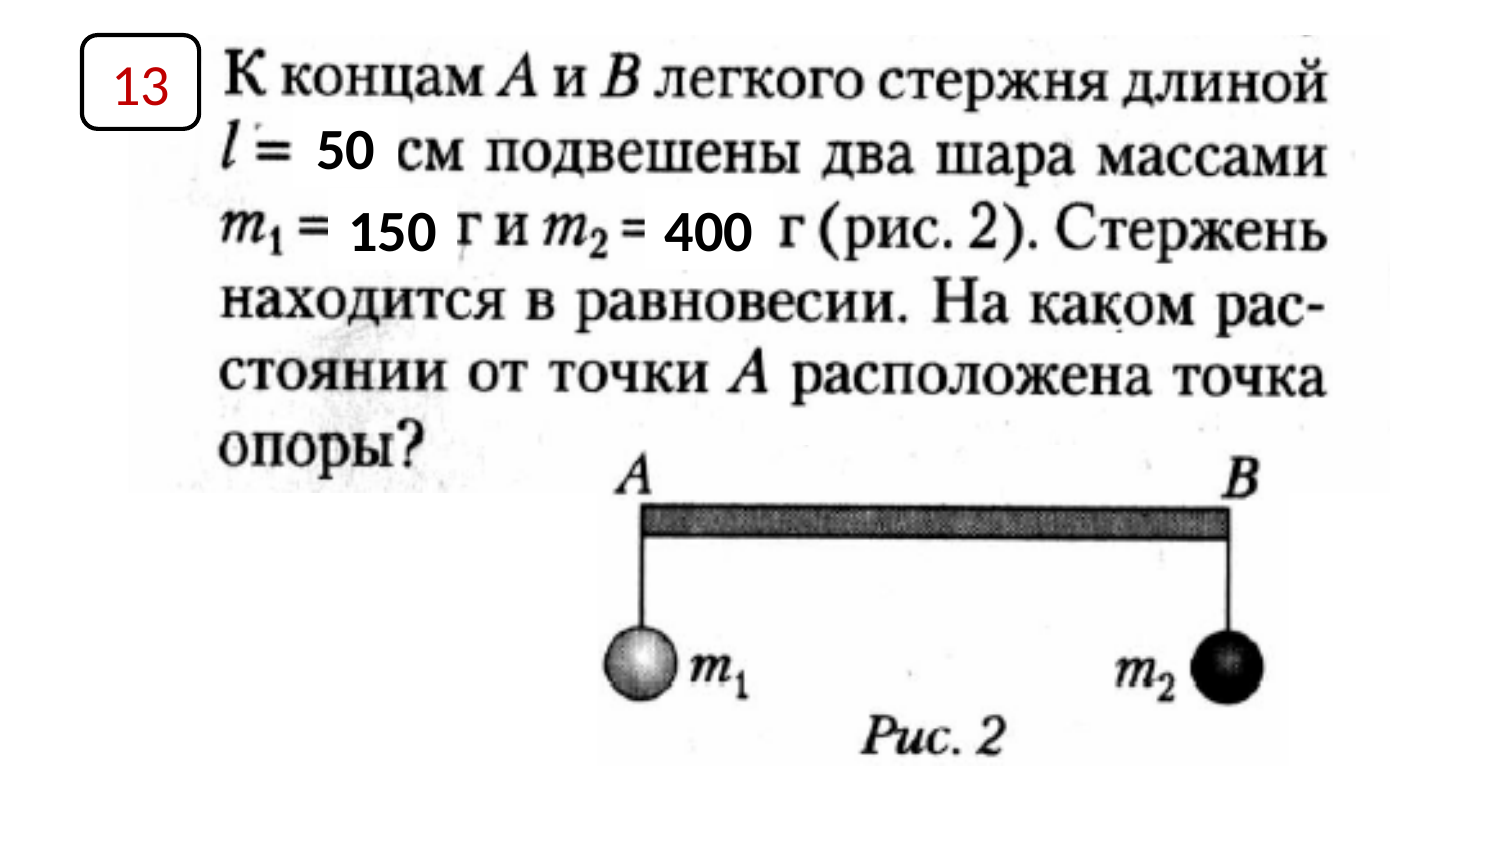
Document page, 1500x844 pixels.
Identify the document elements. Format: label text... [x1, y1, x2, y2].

picture [128, 34, 1390, 767]
text_box 13 [79, 32, 184, 131]
